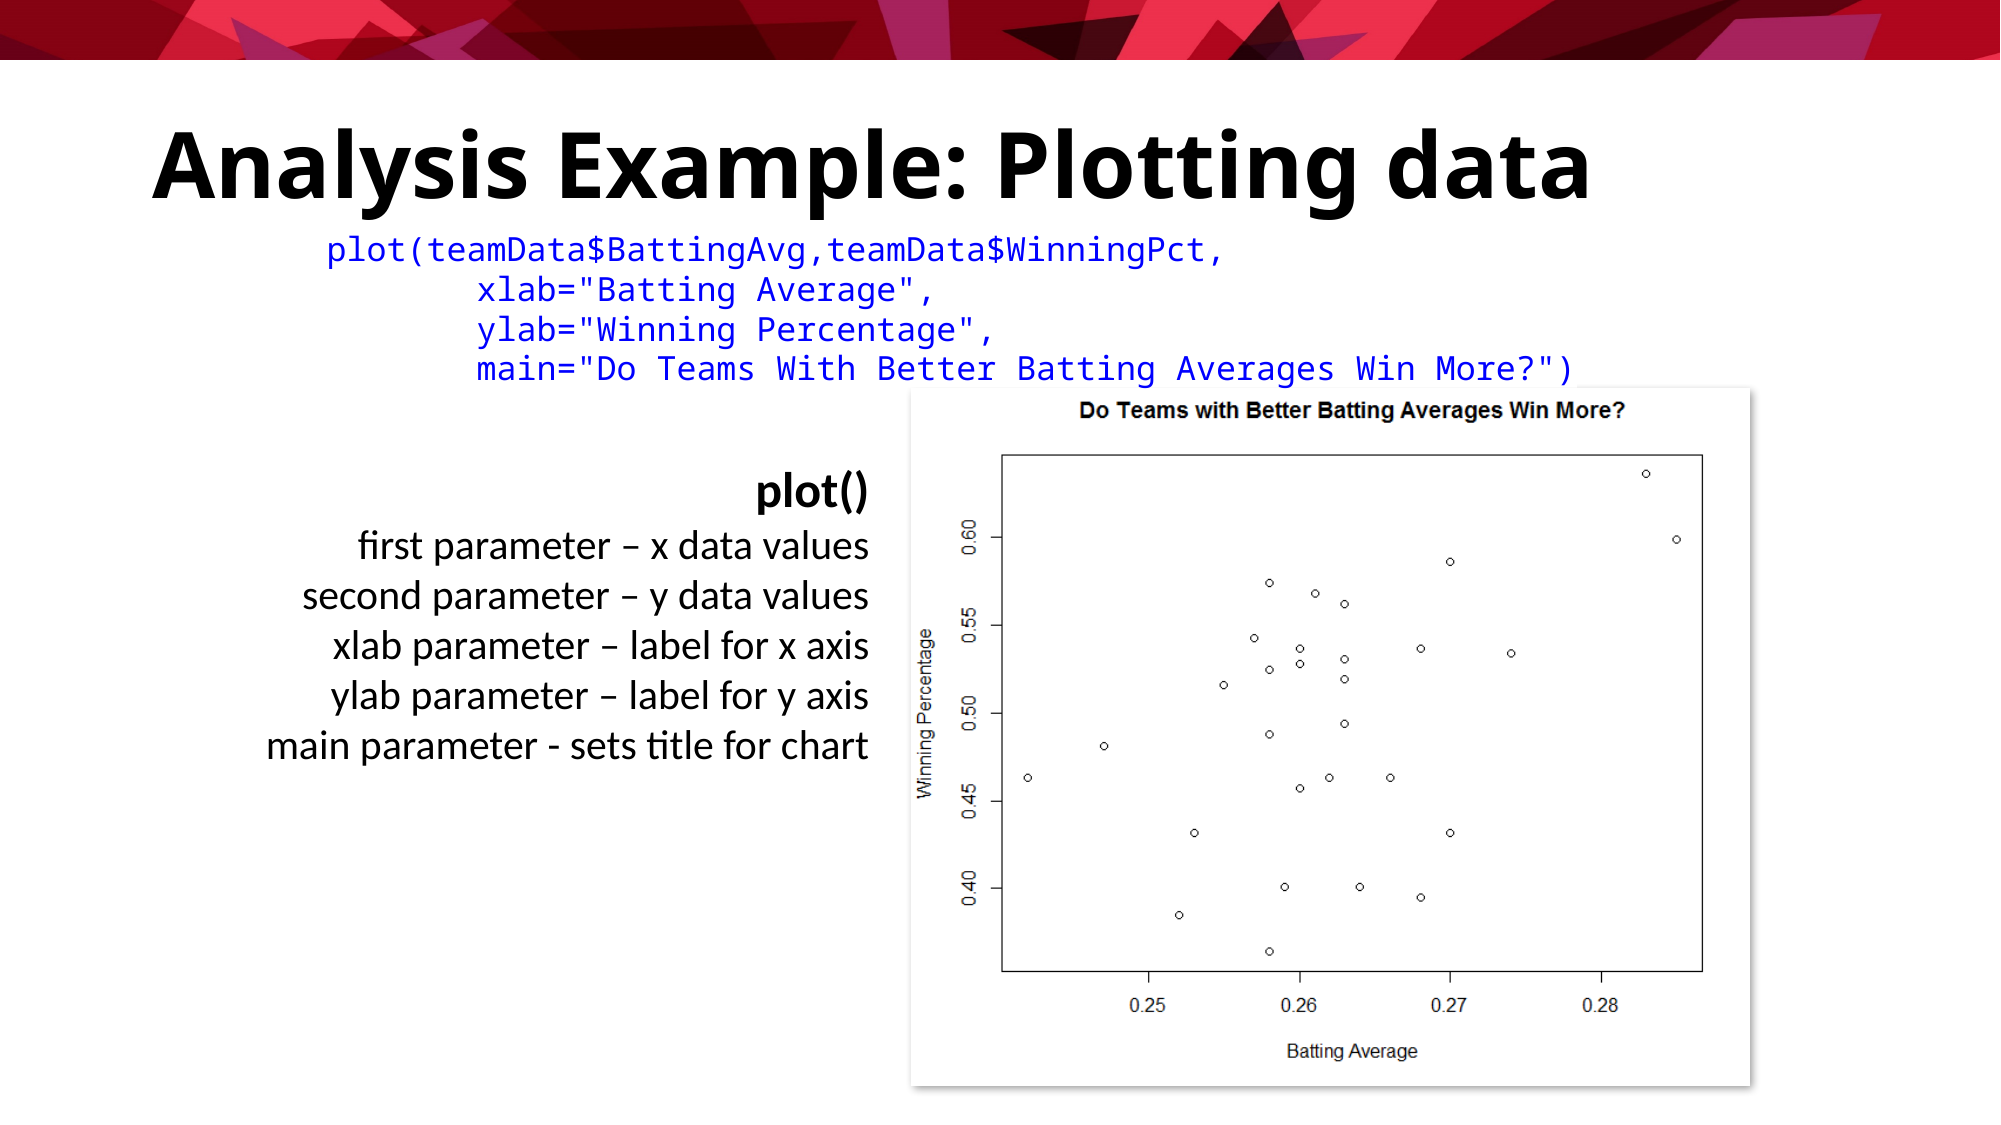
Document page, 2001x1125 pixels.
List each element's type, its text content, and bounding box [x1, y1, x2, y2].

title Analysis Example: Plotting data [137, 60, 1863, 278]
picture [0, 0, 2000, 60]
text_box plot(teamData$BattingAvg,teamData$WinningPct, xlab="Batting Average", ylab="Winning Percentage", main="Do Teams With Better Batting Averages Win More?") [326, 227, 1577, 388]
picture [910, 388, 1750, 1086]
text_box plot() first parameter – x data values second parameter – y data values xlab parameter – label for x axis ylab parameter – label for y axis main parameter - sets title for chart [162, 450, 885, 775]
